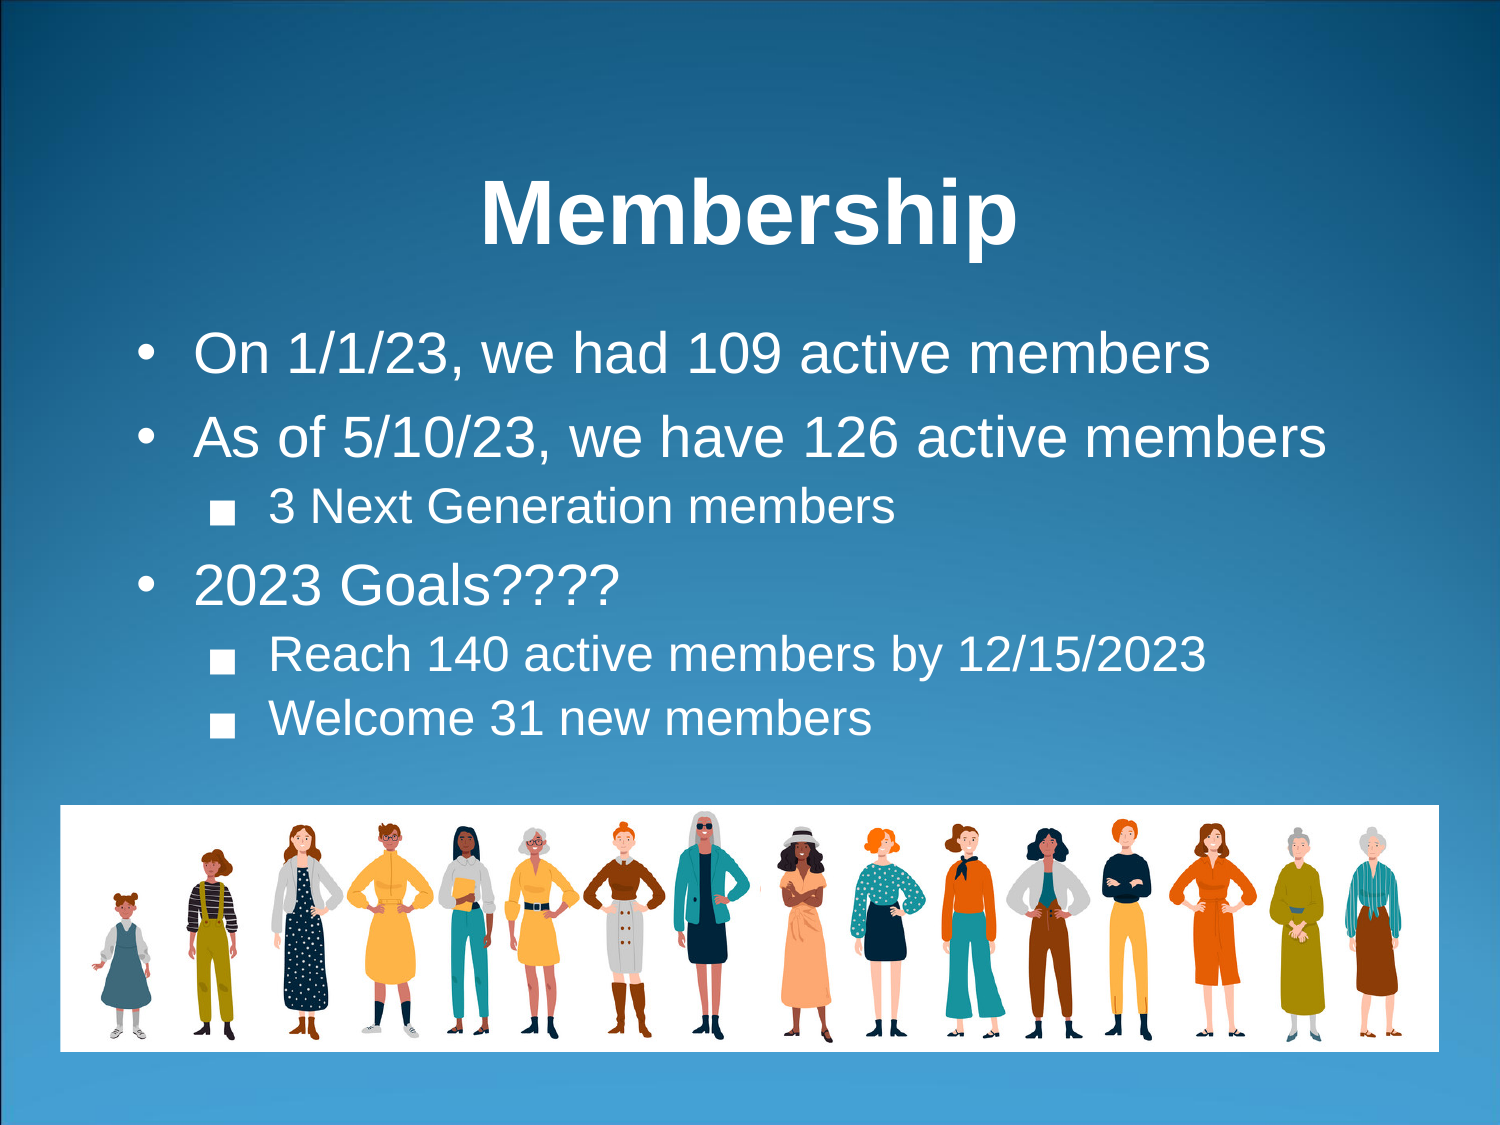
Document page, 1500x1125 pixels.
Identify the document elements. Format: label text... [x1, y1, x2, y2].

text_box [60, 805, 1440, 1052]
picture [0, 0, 1500, 1125]
title Membership [103, 106, 1397, 315]
list On 1/1/23, we had 109 active members As of 5/10/23, we have 126 active members 3 Next Generation members 2023 Goals???? Reach 140 active members by 12/15/2023 Welcome 31 new members [103, 315, 1397, 768]
